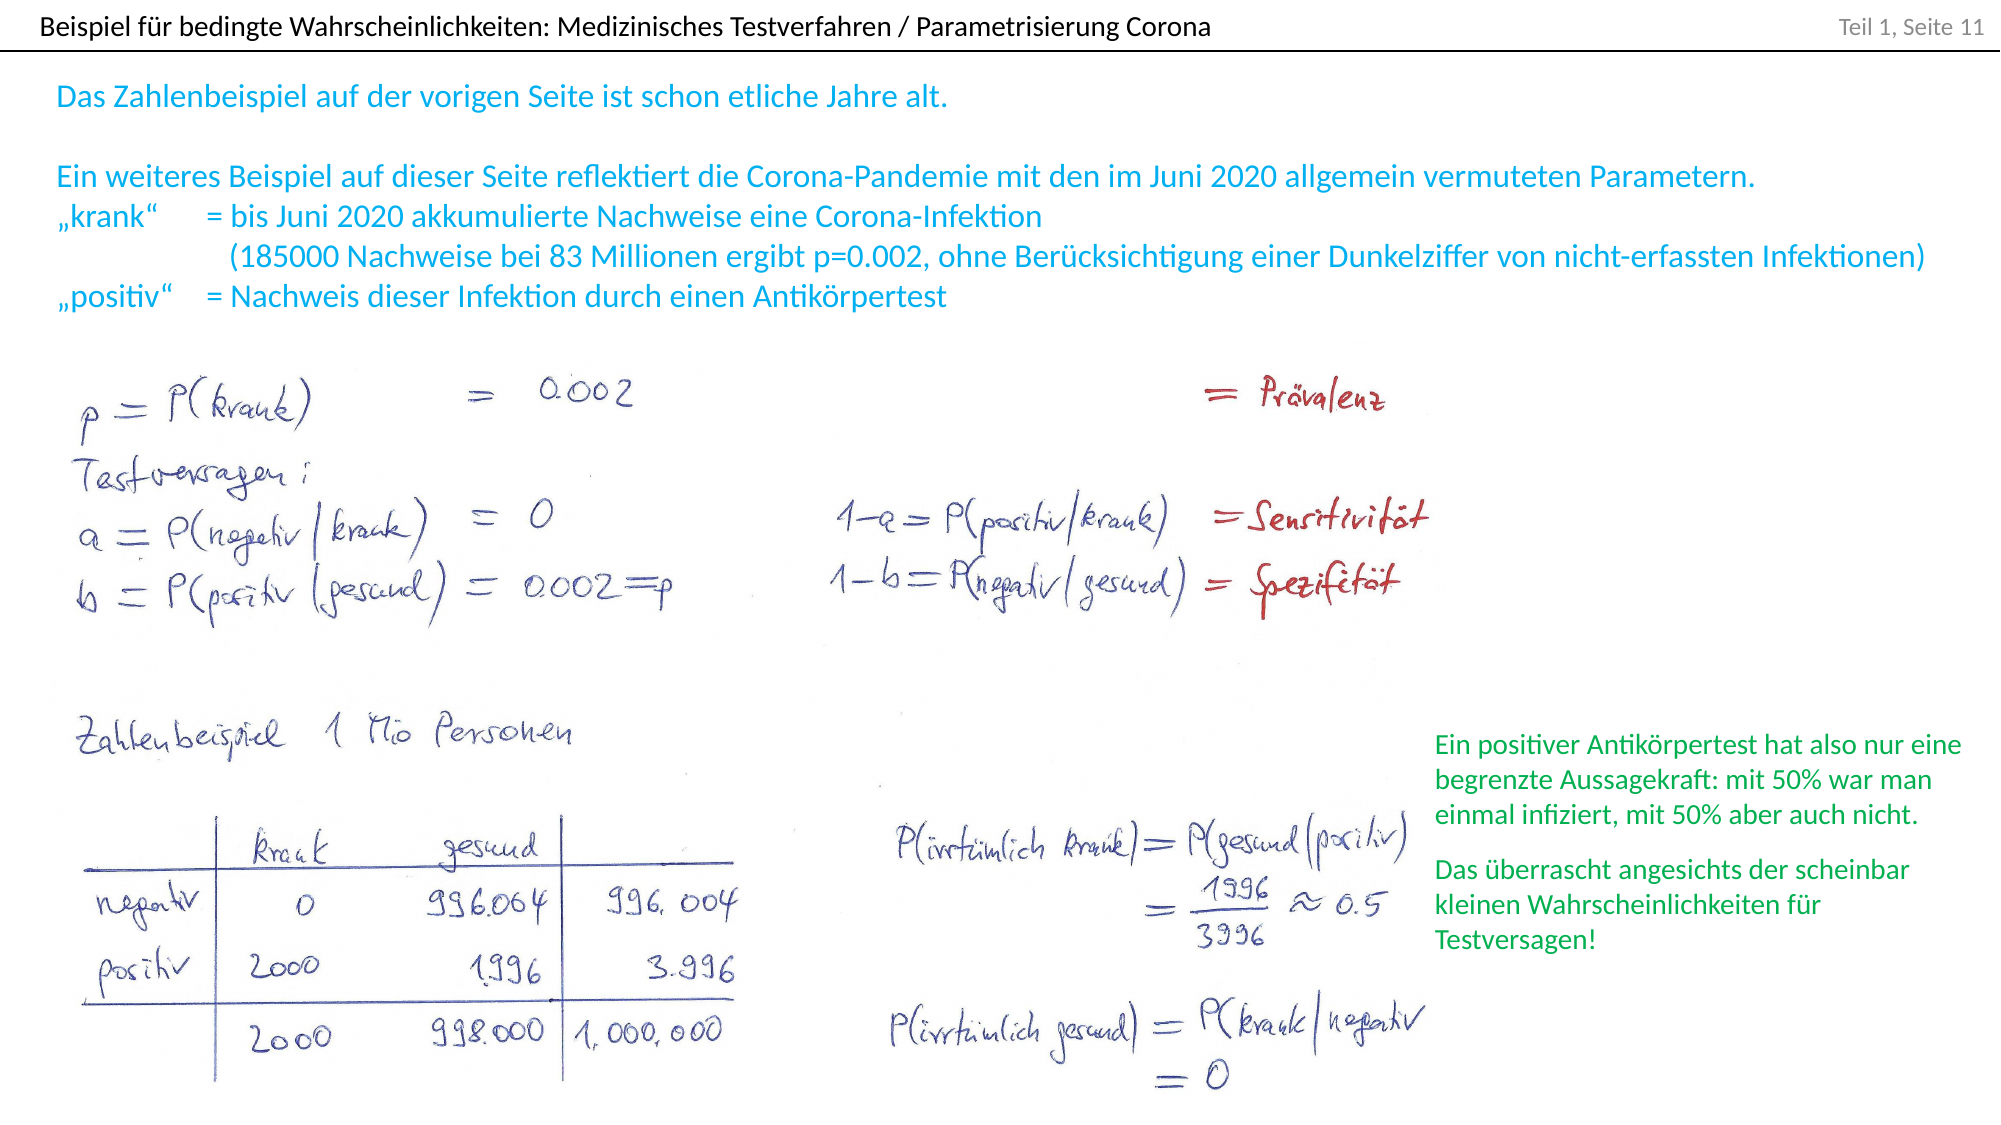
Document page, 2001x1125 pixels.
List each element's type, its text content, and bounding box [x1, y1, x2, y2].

slide_number Teil 1, Seite 11 [0, 0, 2000, 51]
text_box Beispiel für bedingte Wahrscheinlichkeiten: Medizinisches Testverfahren / Parametrisierung Corona [24, 0, 1228, 50]
picture [49, 341, 1445, 1095]
text_box Ein positiver Antikörpertest hat also nur eine begrenzte Aussagekraft: mit 50% war man einmal infiziert, mit 50% aber auch nicht. Das überrascht angesichts der scheinbar kleinen Wahrscheinlichkeiten für Testversagen! [1445, 718, 1991, 963]
text_box Das Zahlenbeispiel auf der vorigen Seite ist schon etliche Jahre alt. Ein weiteres Beispiel auf dieser Seite reflektiert die Corona-Pandemie mit den im Juni 2020 allgemein vermuteten Parametern. „krank“ = bis Juni 2020 akkumulierte Nachweise eine Corona-Infektion (185000 Nachweise bei 83 Millionen ergibt p=0.002, ohne Berücksichtigung einer Dunkelziffer von nicht-erfassten Infektionen) „positiv“ = Nachweis dieser Infektion durch einen Antikörpertest [41, 67, 1943, 322]
